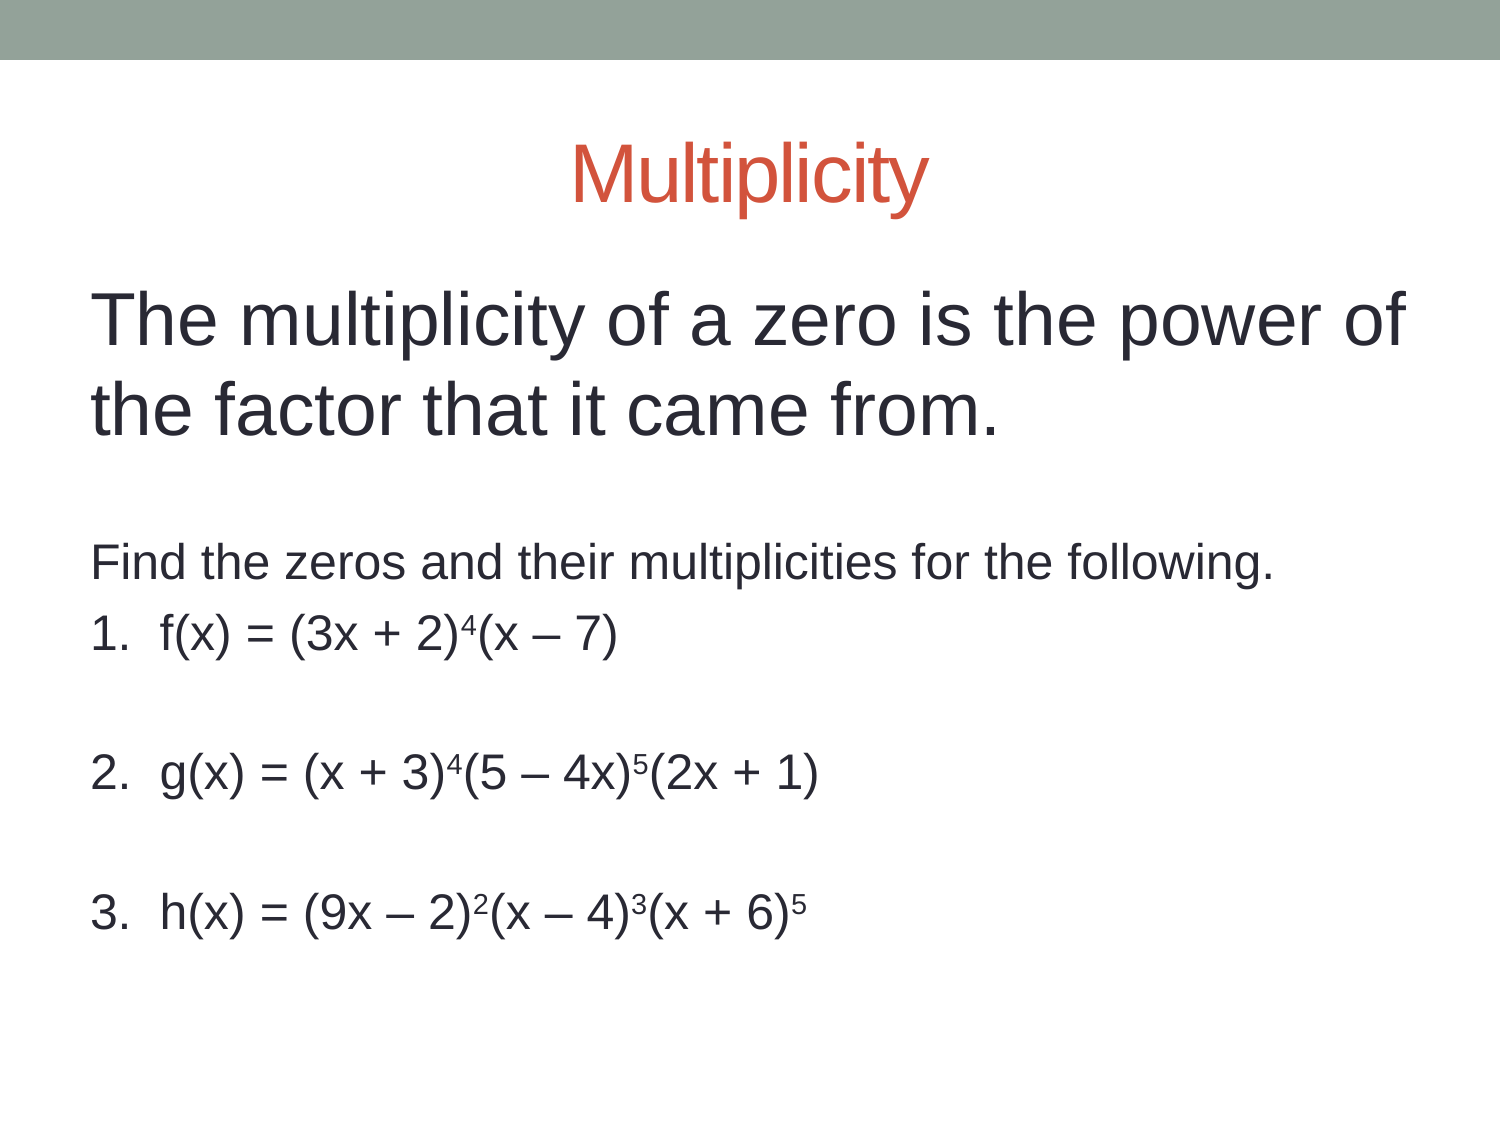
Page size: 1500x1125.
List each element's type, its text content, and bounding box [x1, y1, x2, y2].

list The multiplicity of a zero is the power of the factor that it came from. Find the zeros and their multiplicities for the following. 1. f(x) = (3x + 2)4(x – 7) 2. g(x) = (x + 3)4(5 – 4x)5(2x + 1) 3. h(x) = (9x – 2)2(x – 4)3(x + 6)5 [75, 262, 1425, 1063]
title Multiplicity [75, 87, 1425, 250]
